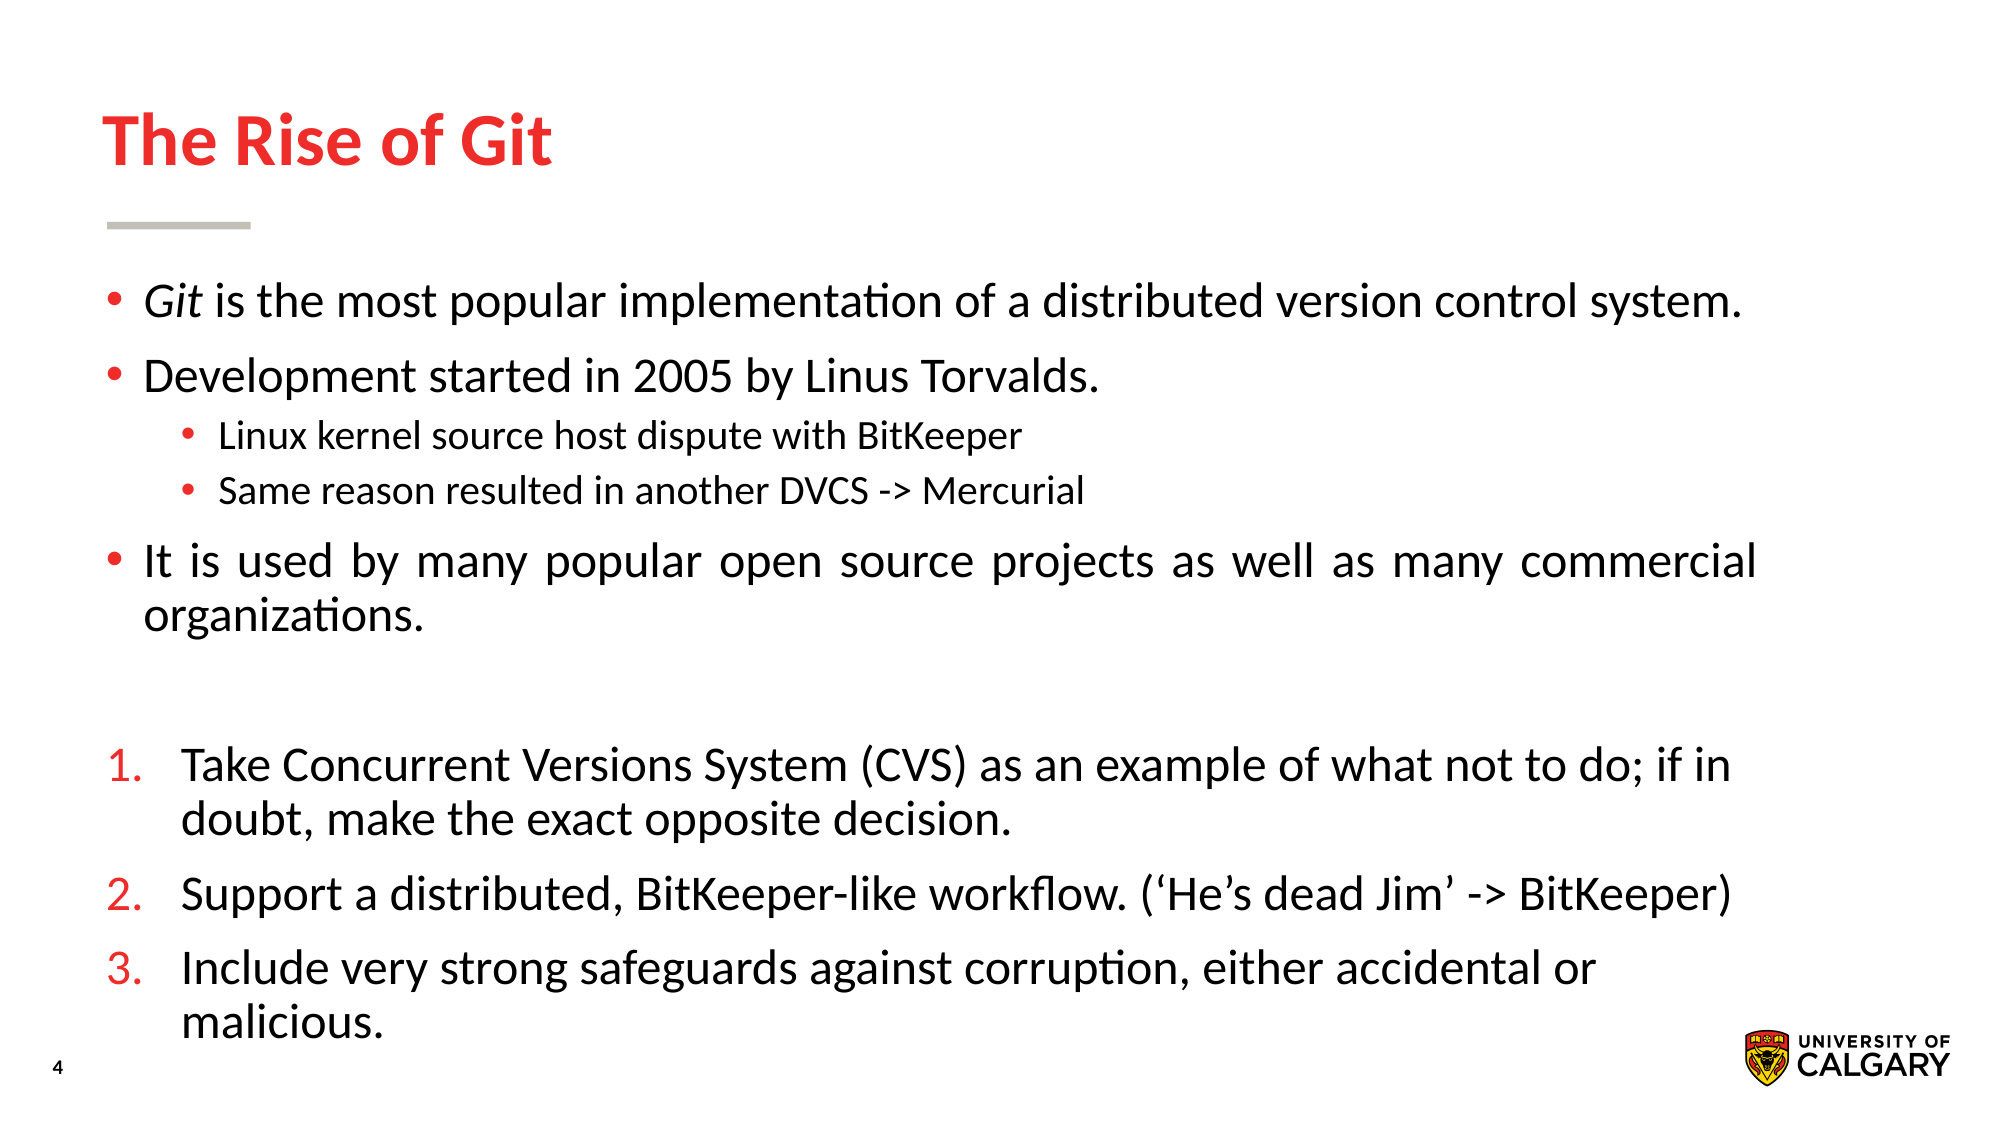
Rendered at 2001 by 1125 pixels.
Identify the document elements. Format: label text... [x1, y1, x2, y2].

picture [1722, 1012, 1973, 1099]
list Git is the most popular implementation of a distributed version control system. Development started in 2005 by Linus Torvalds. Linux kernel source host dispute with BitKeeper Same reason resulted in another DVCS -> Mercurial It is used by many popular open source projects as well as many commercial organizations. Take Concurrent Versions System (CVS) as an example of what not to do; if in doubt, make the exact opposite decision. Support a distributed, BitKeeper-like workflow. (‘He’s dead Jim’ -> BitKeeper) Include very strong safeguards against corruption, either accidental or malicious. [91, 266, 1774, 981]
title The Rise of Git [87, 60, 1774, 222]
